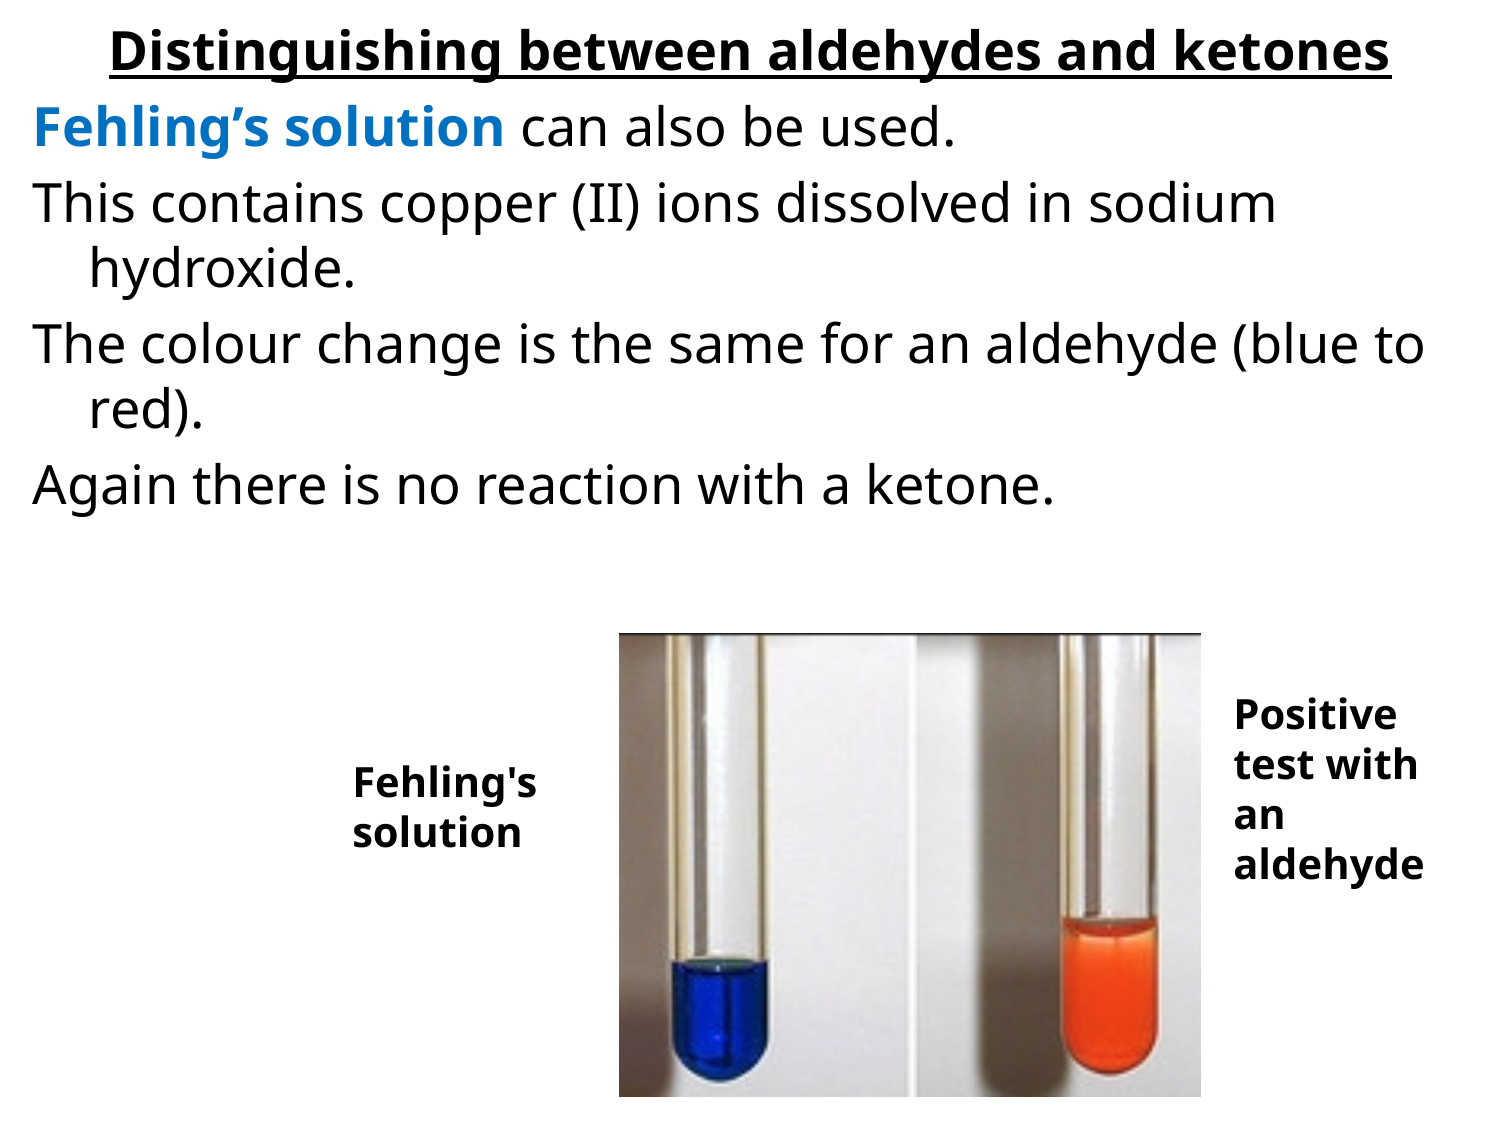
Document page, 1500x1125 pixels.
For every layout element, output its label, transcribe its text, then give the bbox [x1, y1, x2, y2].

picture [618, 633, 1201, 1098]
text_box Positive test with an aldehyde [1218, 680, 1465, 896]
text_box Fehling's solution [337, 748, 584, 863]
list Distinguishing between aldehydes and ketones Fehling’s solution can also be used. This contains copper (II) ions dissolved in sodium hydroxide. The colour change is the same for an aldehyde (blue to red). Again there is no reaction with a ketone. [17, 8, 1483, 1005]
